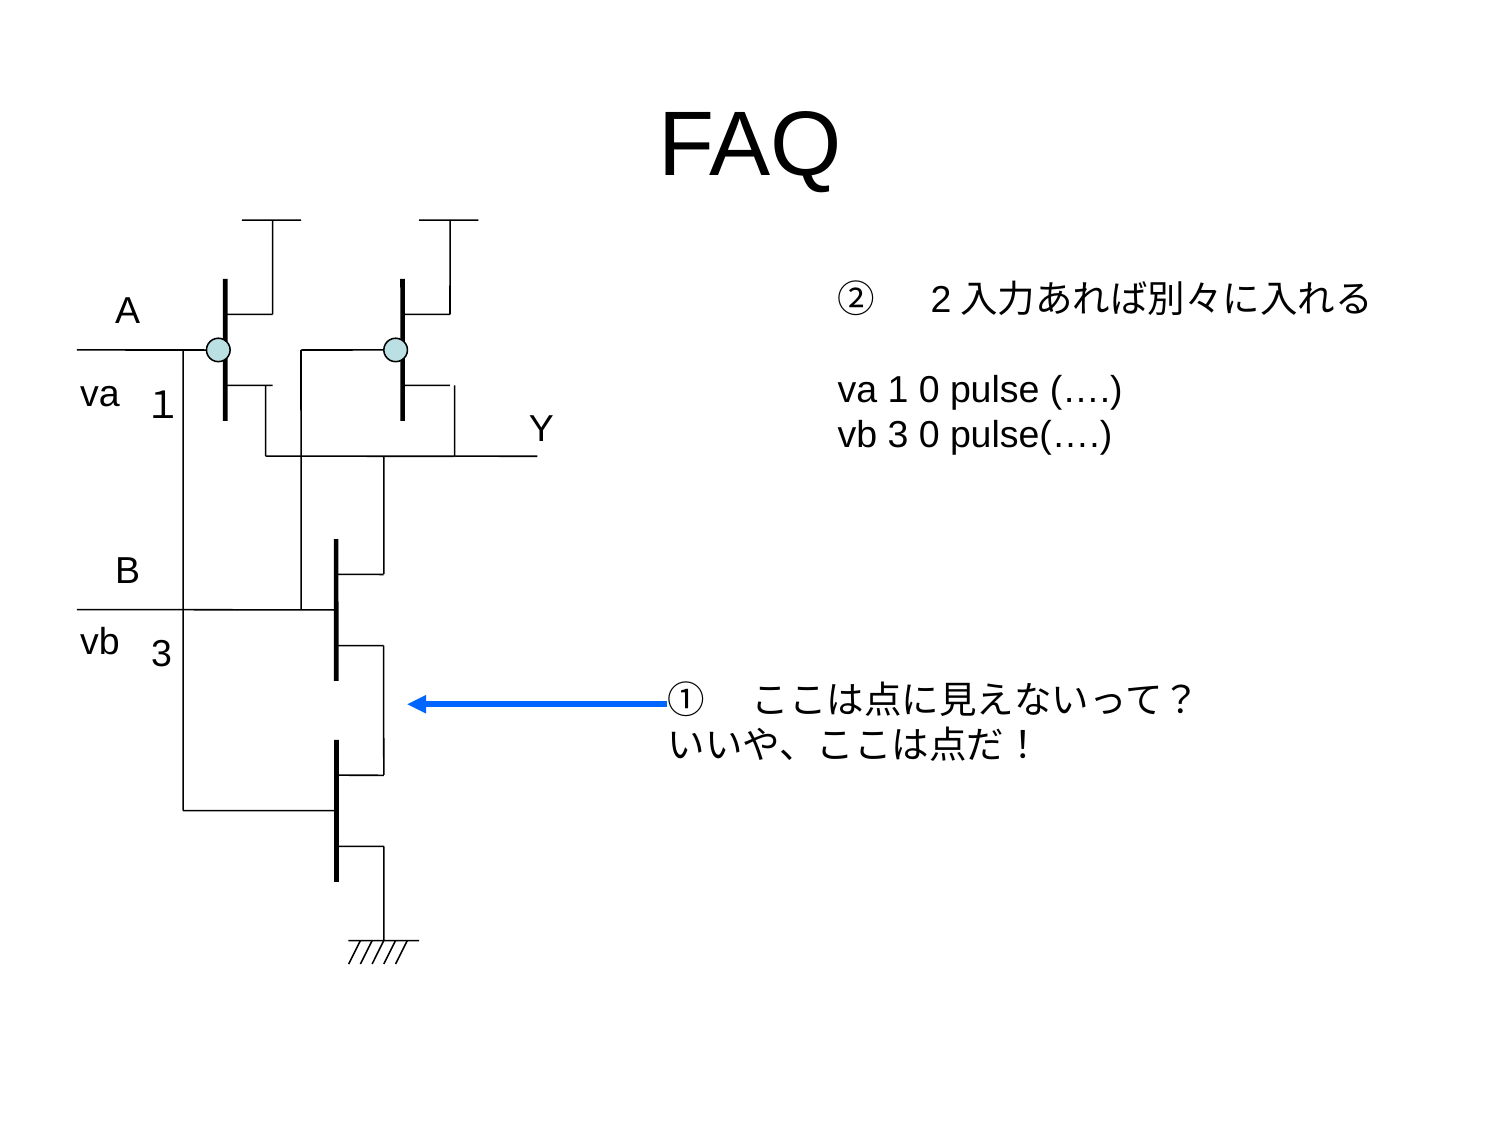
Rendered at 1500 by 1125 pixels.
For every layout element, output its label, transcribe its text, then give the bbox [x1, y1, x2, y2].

text_box [206, 338, 231, 362]
text_box ① ここは点に見えないって？ いいや、ここは点だ！ [653, 668, 1215, 774]
text_box Y [514, 397, 569, 457]
text_box vb [65, 609, 135, 670]
text_box [383, 338, 408, 362]
text_box B [100, 538, 156, 599]
text_box １ [130, 373, 198, 434]
text_box A [100, 278, 156, 339]
title FAQ [75, 45, 1425, 233]
text_box va [65, 361, 135, 422]
text_box ② 2入力あれば別々に入れる va 1 0 pulse (….) vb 3 0 pulse(….) [822, 267, 1388, 462]
text_box 3 [136, 621, 187, 682]
